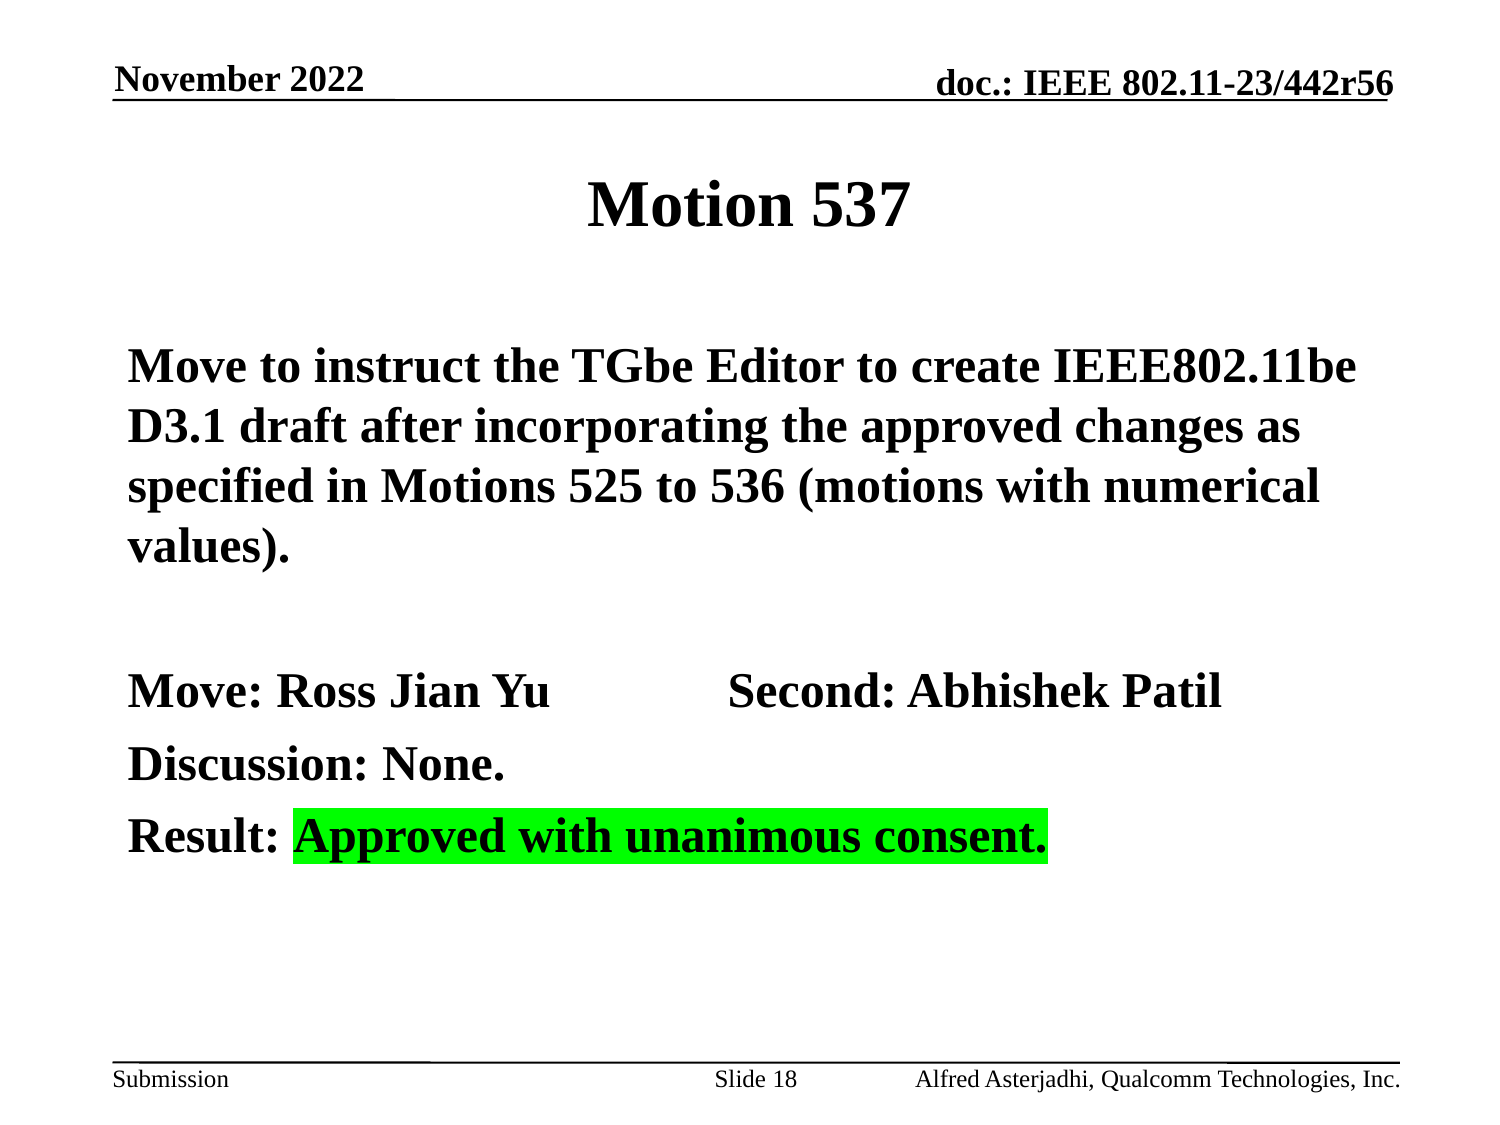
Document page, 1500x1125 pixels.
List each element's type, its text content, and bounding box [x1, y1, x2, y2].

list Move to instruct the TGbe Editor to create IEEE802.11be D3.1 draft after incorporating the approved changes as specified in Motions 525 to 536 (motions with numerical values). Move: Ross Jian Yu Second: Abhishek Patil Discussion: None. Result: Approved with unanimous consent. [112, 324, 1388, 1000]
title Motion 537 [112, 112, 1388, 288]
footer Alfred Asterjadhi, Qualcomm Technologies, Inc. [878, 1061, 1402, 1093]
slide_number Slide 18 [712, 1061, 800, 1123]
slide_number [114, 54, 423, 100]
